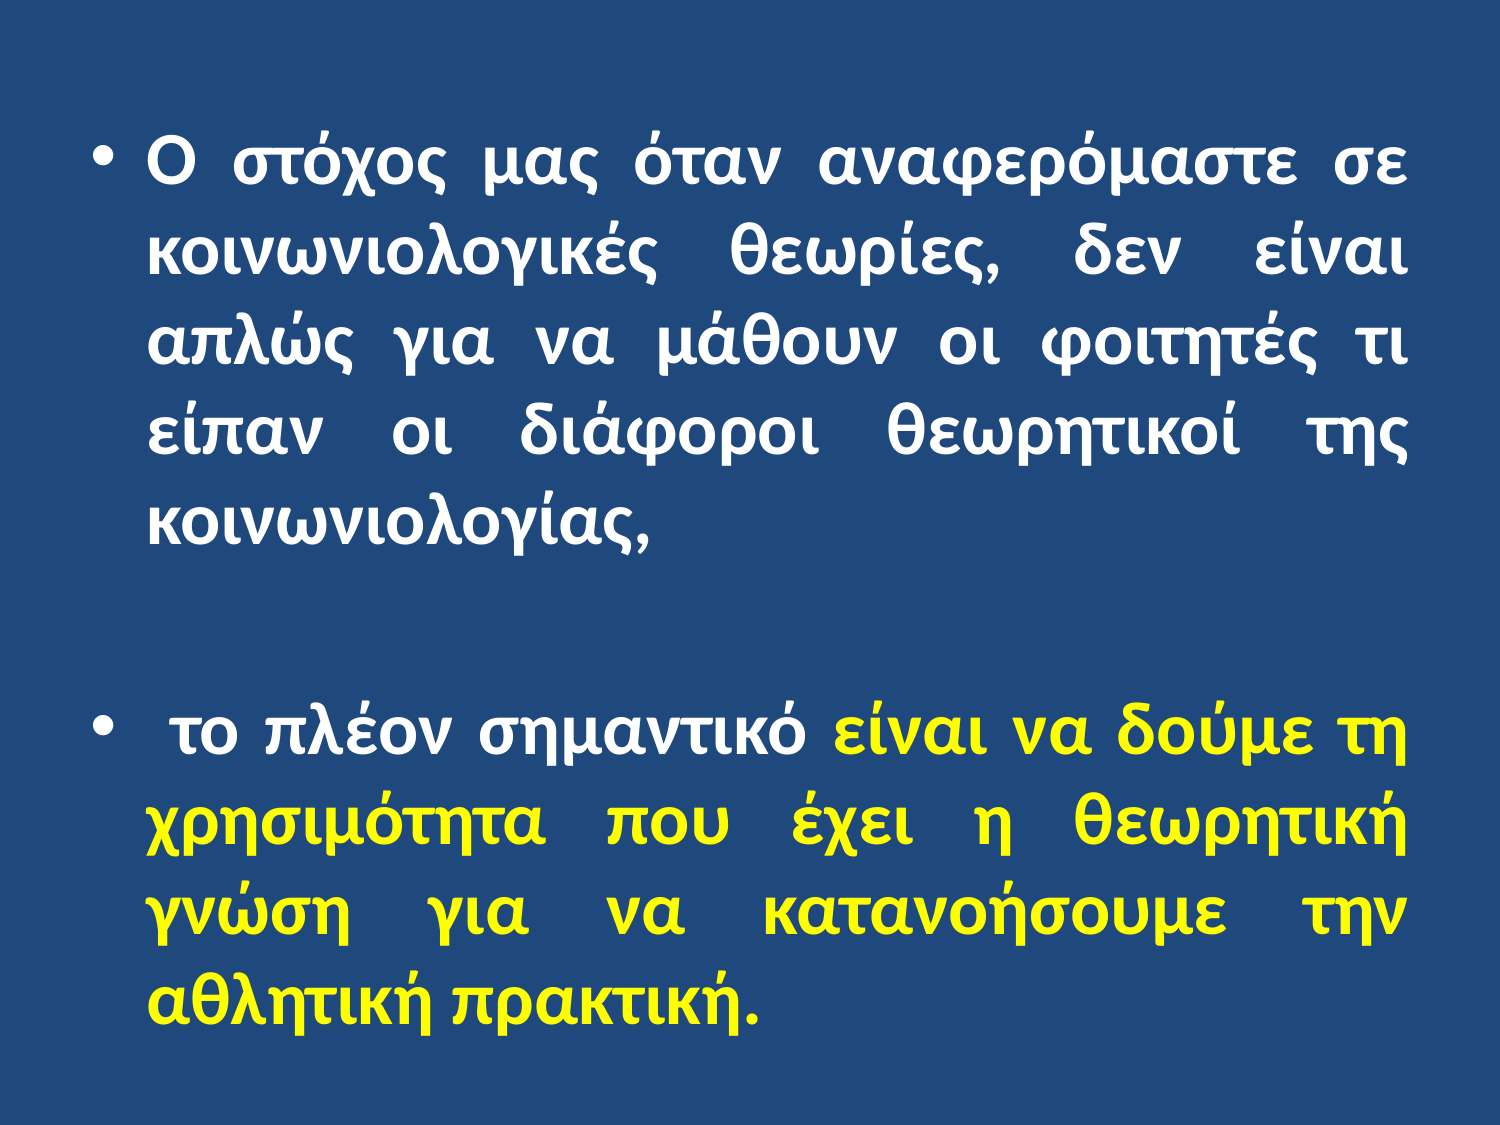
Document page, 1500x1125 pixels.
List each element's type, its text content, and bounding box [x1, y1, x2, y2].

list Ο στόχος μας όταν αναφερόμαστε σε κοινωνιολογικές θεωρίες, δεν είναι απλώς για να μάθουν οι φοιτητές τι είπαν οι διάφοροι θεωρητικοί της κοινωνιολογίας, το πλέον σημαντικό είναι να δούμε τη χρησιμότητα που έχει η θεωρητική γνώση για να κατανοήσουμε την αθλητική πρακτική. [75, 101, 1425, 1005]
